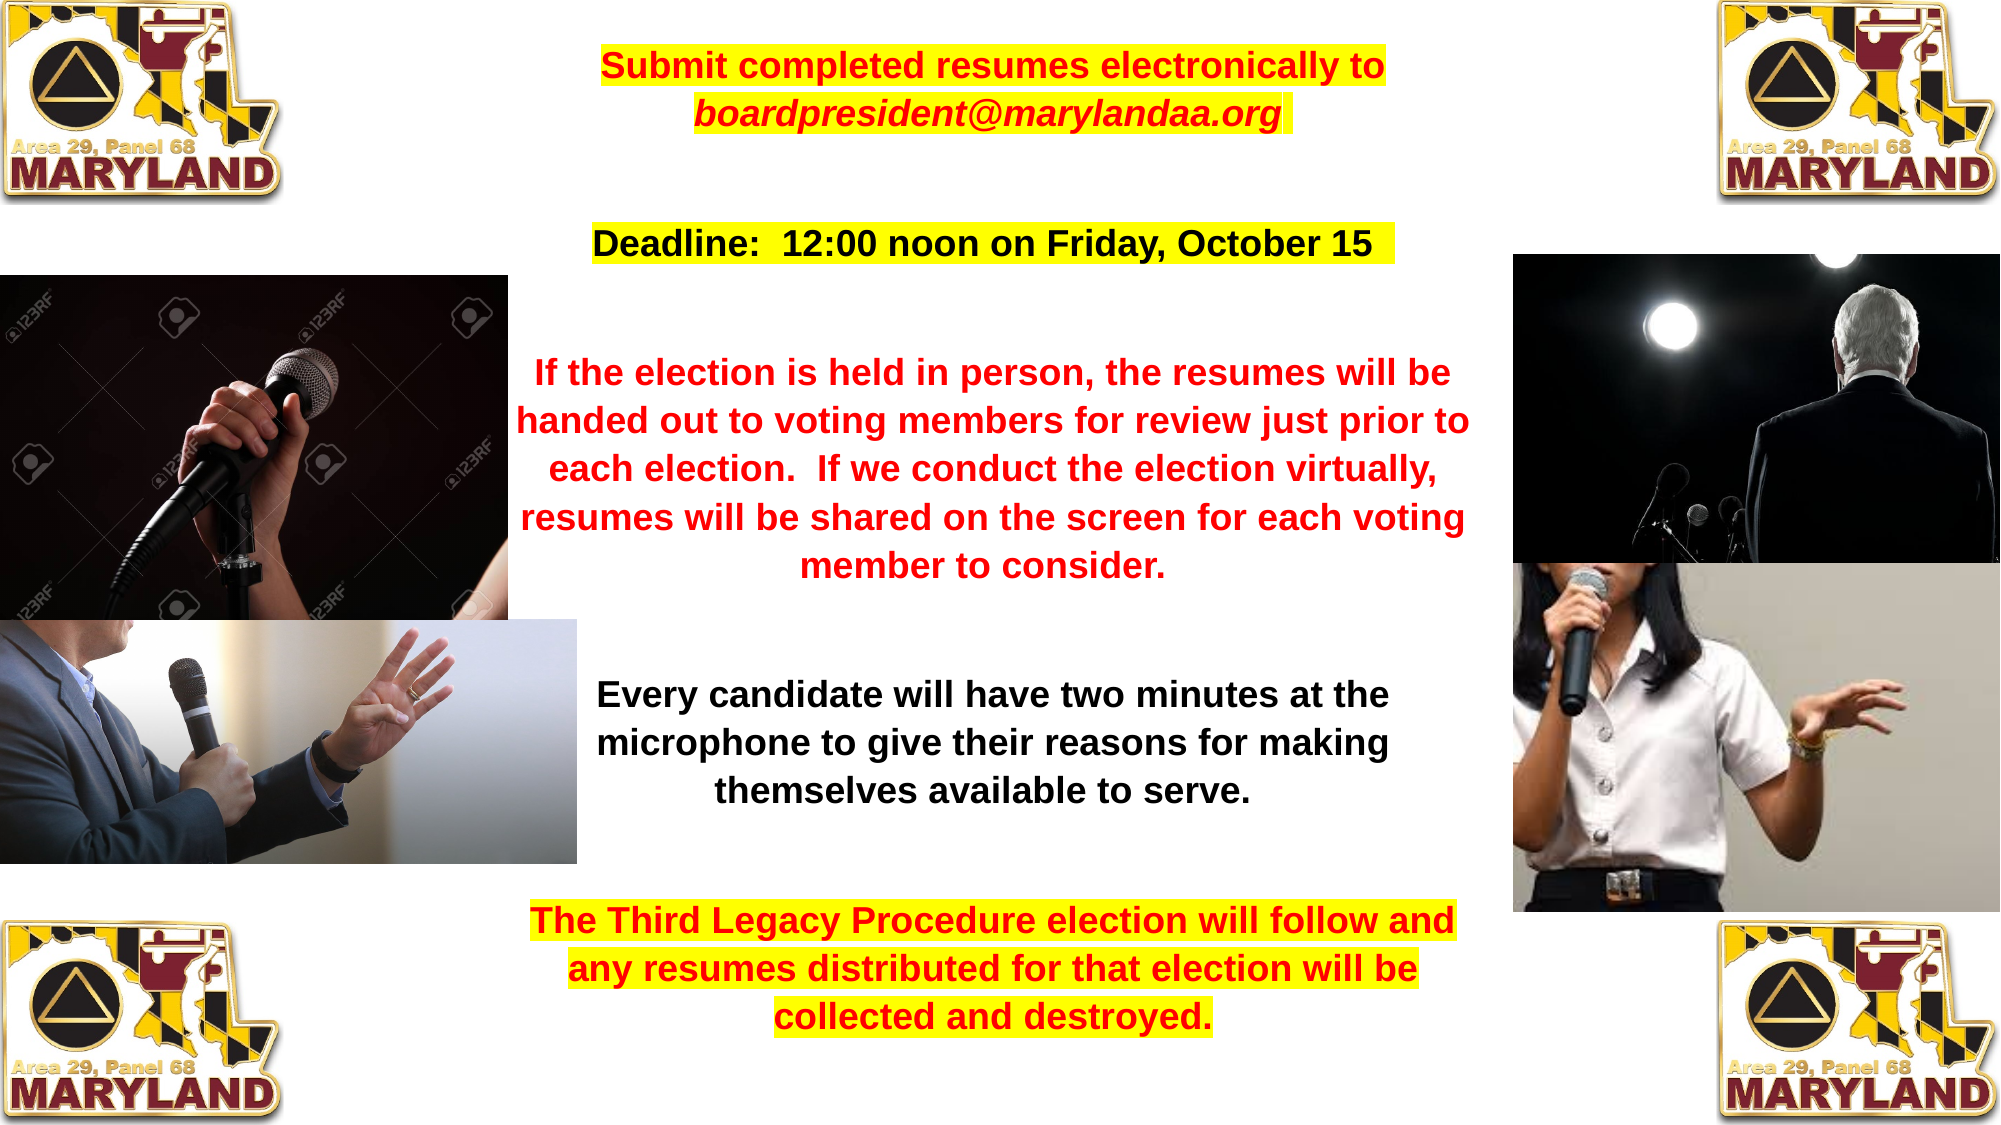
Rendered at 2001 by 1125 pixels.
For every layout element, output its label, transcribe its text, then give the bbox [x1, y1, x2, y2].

picture [1716, 920, 2000, 1125]
picture [0, 920, 284, 1125]
text_box Submit completed resumes electronically to boardpresident@marylandaa.org Deadline: 12:00 noon on Friday, October 15 If the election is held in person, the resumes will be handed out to voting members for review just prior to each election. If we conduct the election virtually, resumes will be shared on the screen for each voting member to consider. Every candidate will have two minutes at the microphone to give their reasons for making themselves available to serve. The Third Legacy Procedure election will follow and any resumes distributed for that election will be collected and destroyed. [493, 30, 1494, 1045]
picture [0, 0, 284, 205]
picture [1716, 0, 2000, 205]
picture [1513, 254, 2000, 912]
picture [0, 275, 577, 865]
